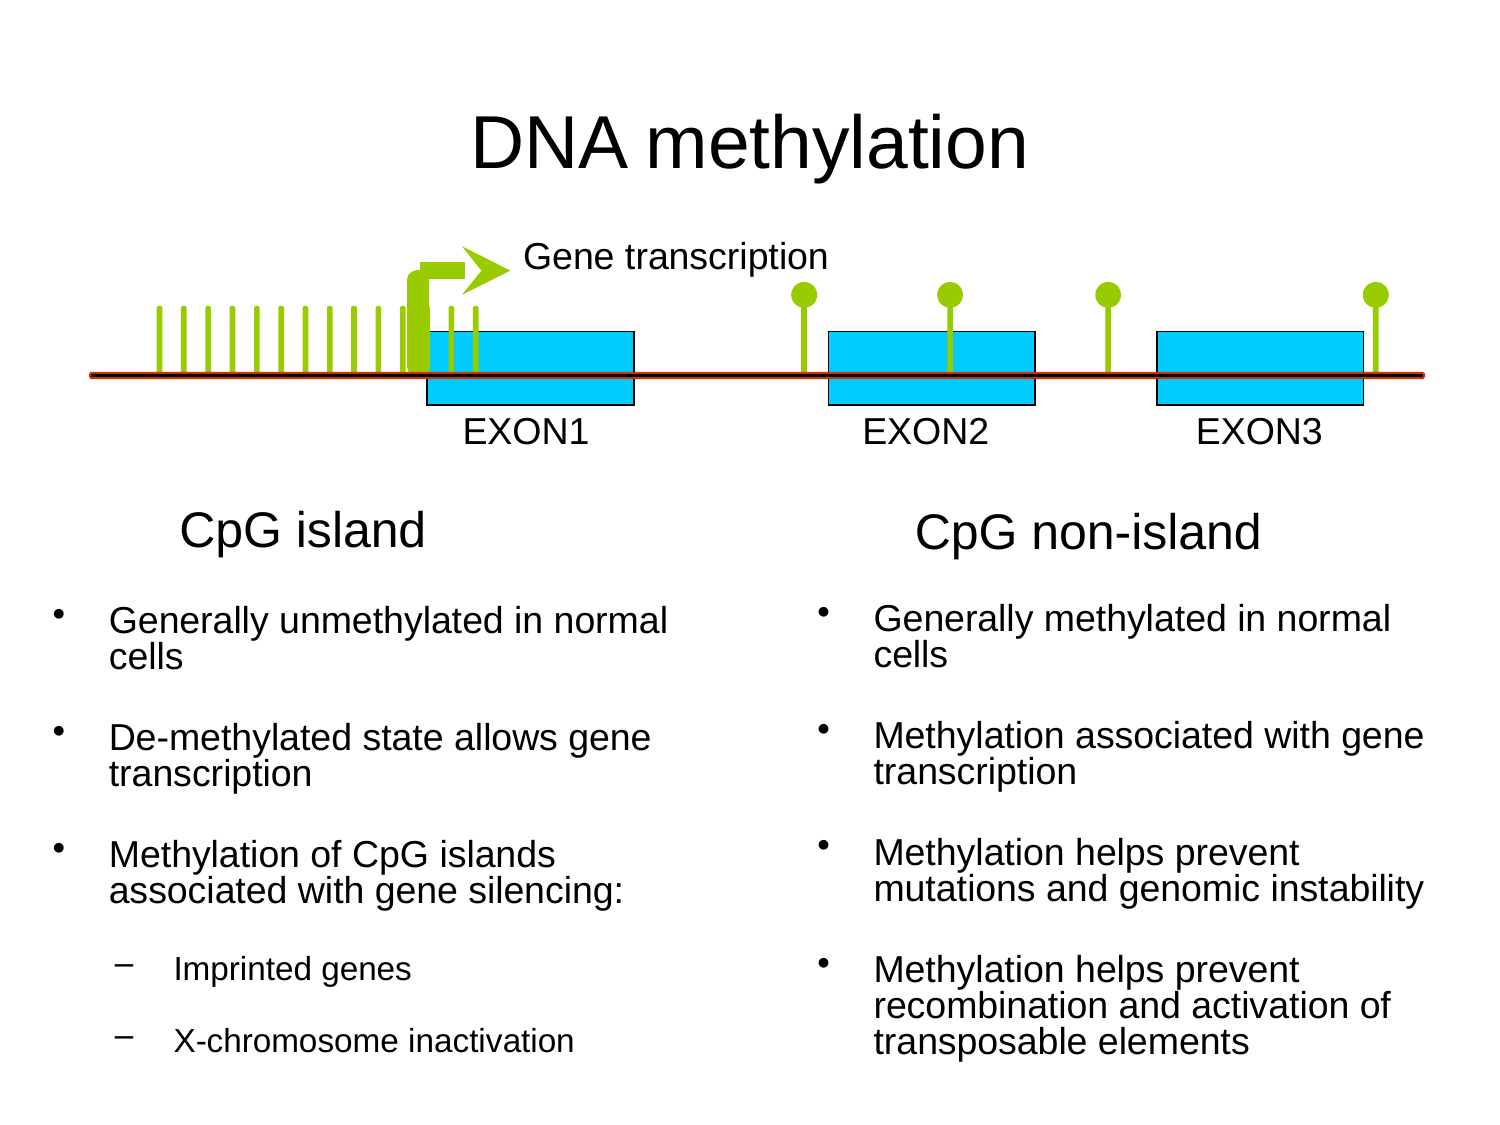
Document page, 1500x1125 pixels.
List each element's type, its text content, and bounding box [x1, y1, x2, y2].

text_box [89, 224, 1425, 568]
title DNA methylation [74, 44, 1426, 233]
list Generally unmethylated in normal cells De-methylated state allows gene transcription Methylation of CpG islands associated with gene silencing: Imprinted genes X-chromosome inactivation [37, 597, 741, 1125]
list Generally methylated in normal cells Methylation associated with gene transcription Methylation helps prevent mutations and genomic instability Methylation helps prevent recombination and activation of transposable elements [802, 595, 1466, 1125]
